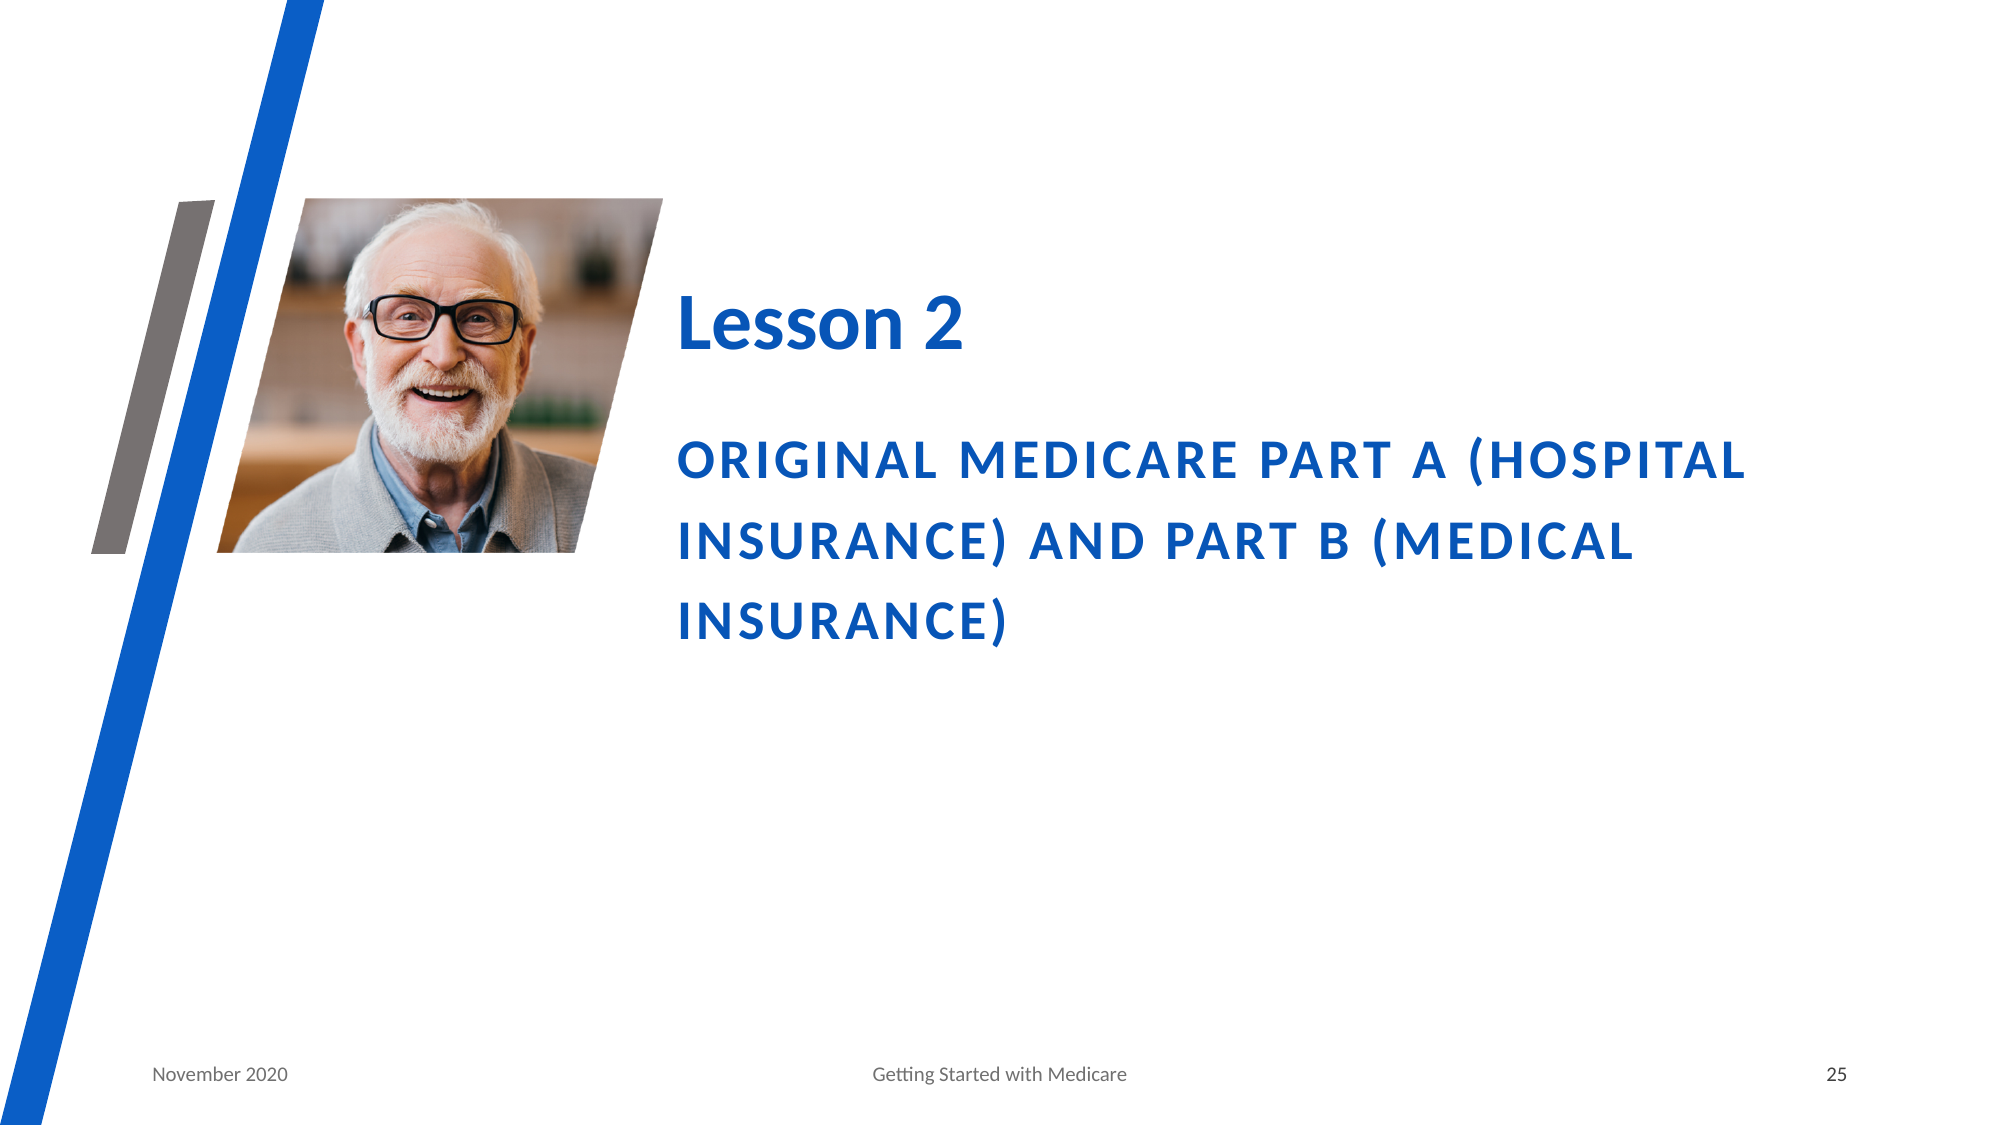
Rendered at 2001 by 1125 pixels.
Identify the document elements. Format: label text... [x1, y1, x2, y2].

title Lesson 2 [662, 271, 1831, 376]
picture [216, 198, 663, 553]
footer Getting Started with Medicare [662, 1042, 1338, 1103]
list Original medicare part a (hospital insurance) and part b (medical insurance) [662, 401, 1831, 663]
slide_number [137, 1042, 588, 1103]
